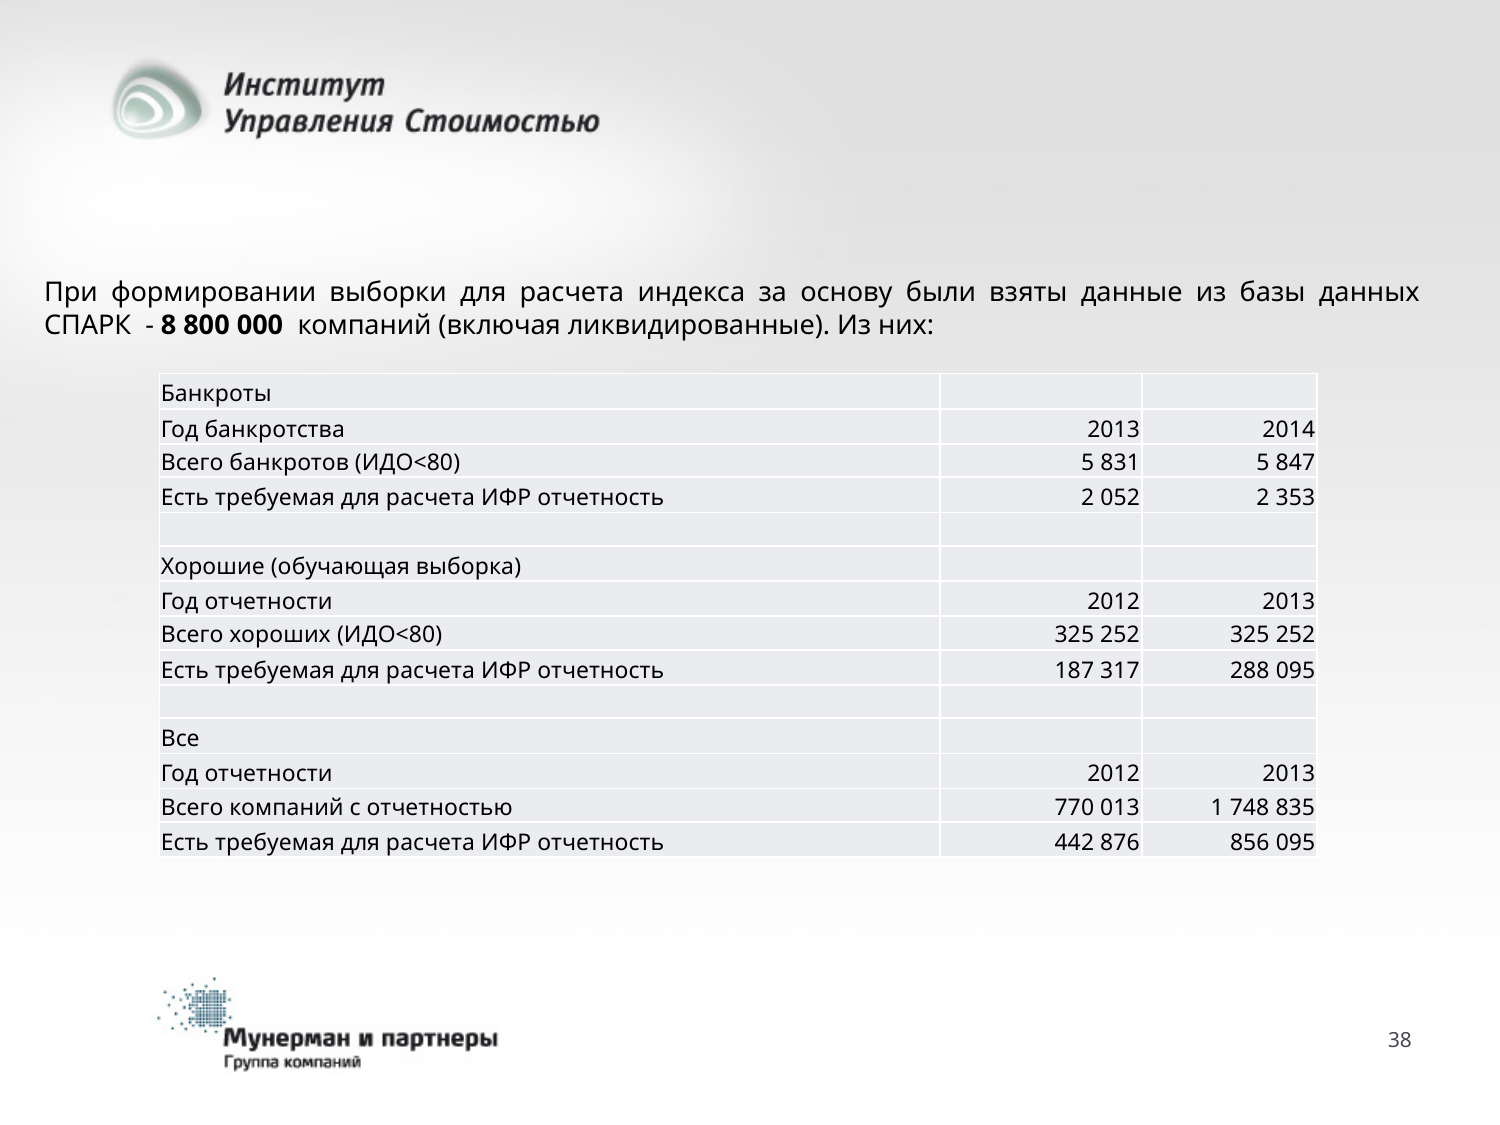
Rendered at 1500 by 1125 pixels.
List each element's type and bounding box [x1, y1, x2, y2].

list [0, 0, 1500, 1125]
